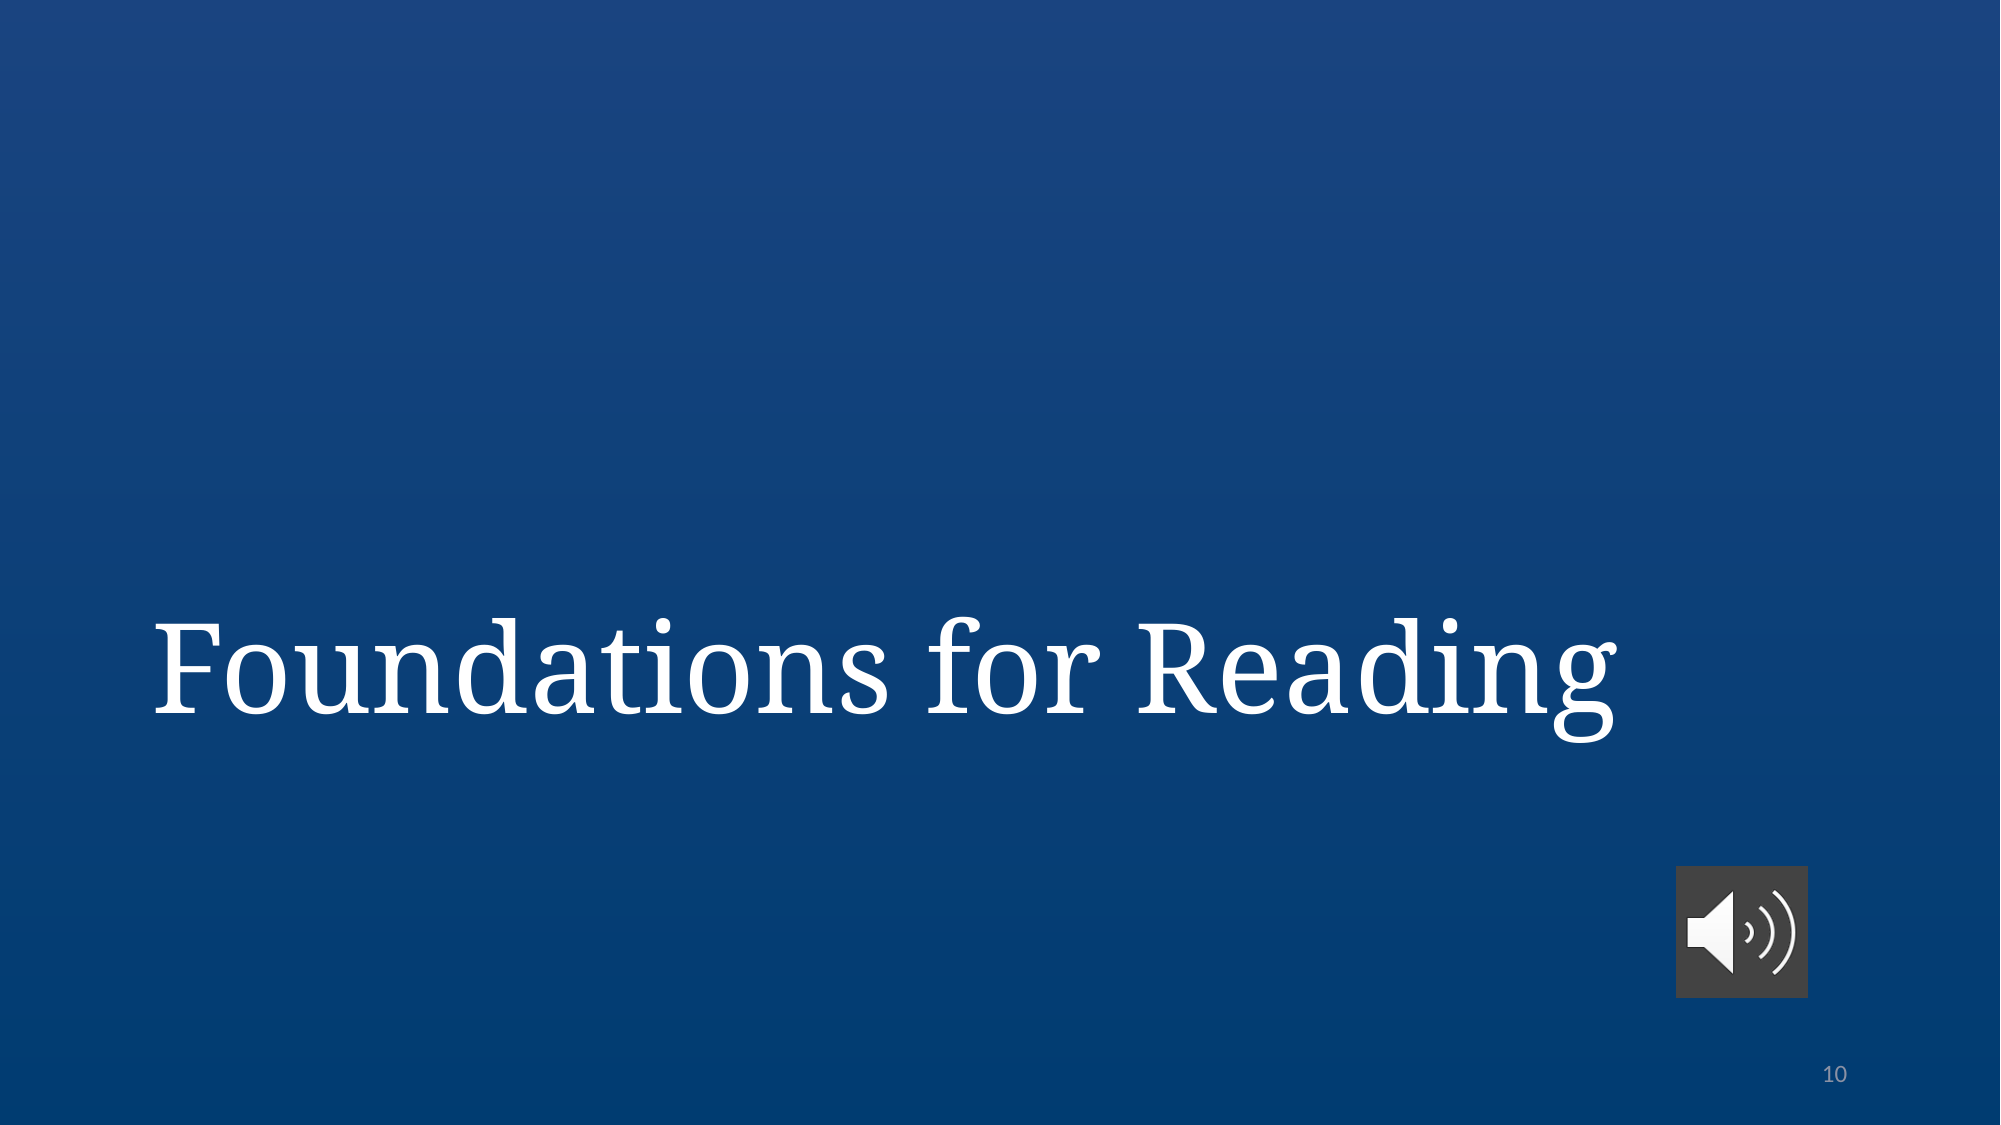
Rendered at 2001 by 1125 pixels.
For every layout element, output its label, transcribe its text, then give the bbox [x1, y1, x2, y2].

picture [1675, 865, 1809, 999]
slide_number 10 [1412, 1042, 1863, 1103]
title Foundations for Reading [136, 280, 1862, 749]
